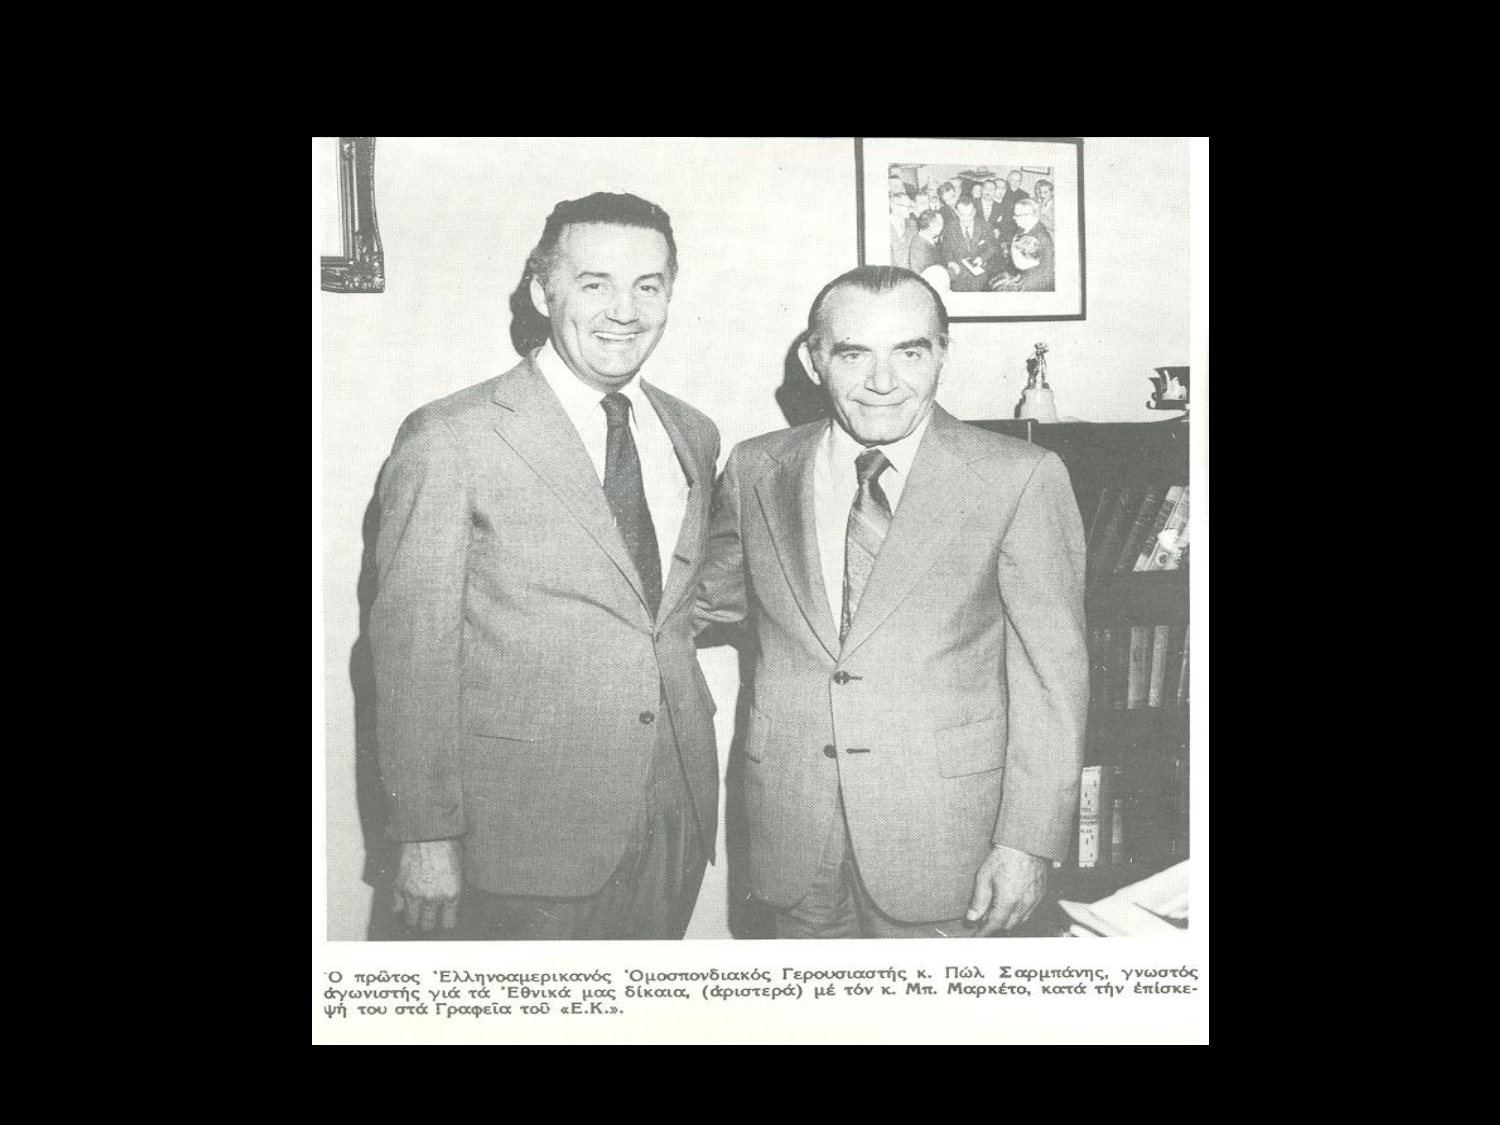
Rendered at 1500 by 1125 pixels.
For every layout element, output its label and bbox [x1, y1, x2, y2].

picture [312, 136, 1209, 1045]
